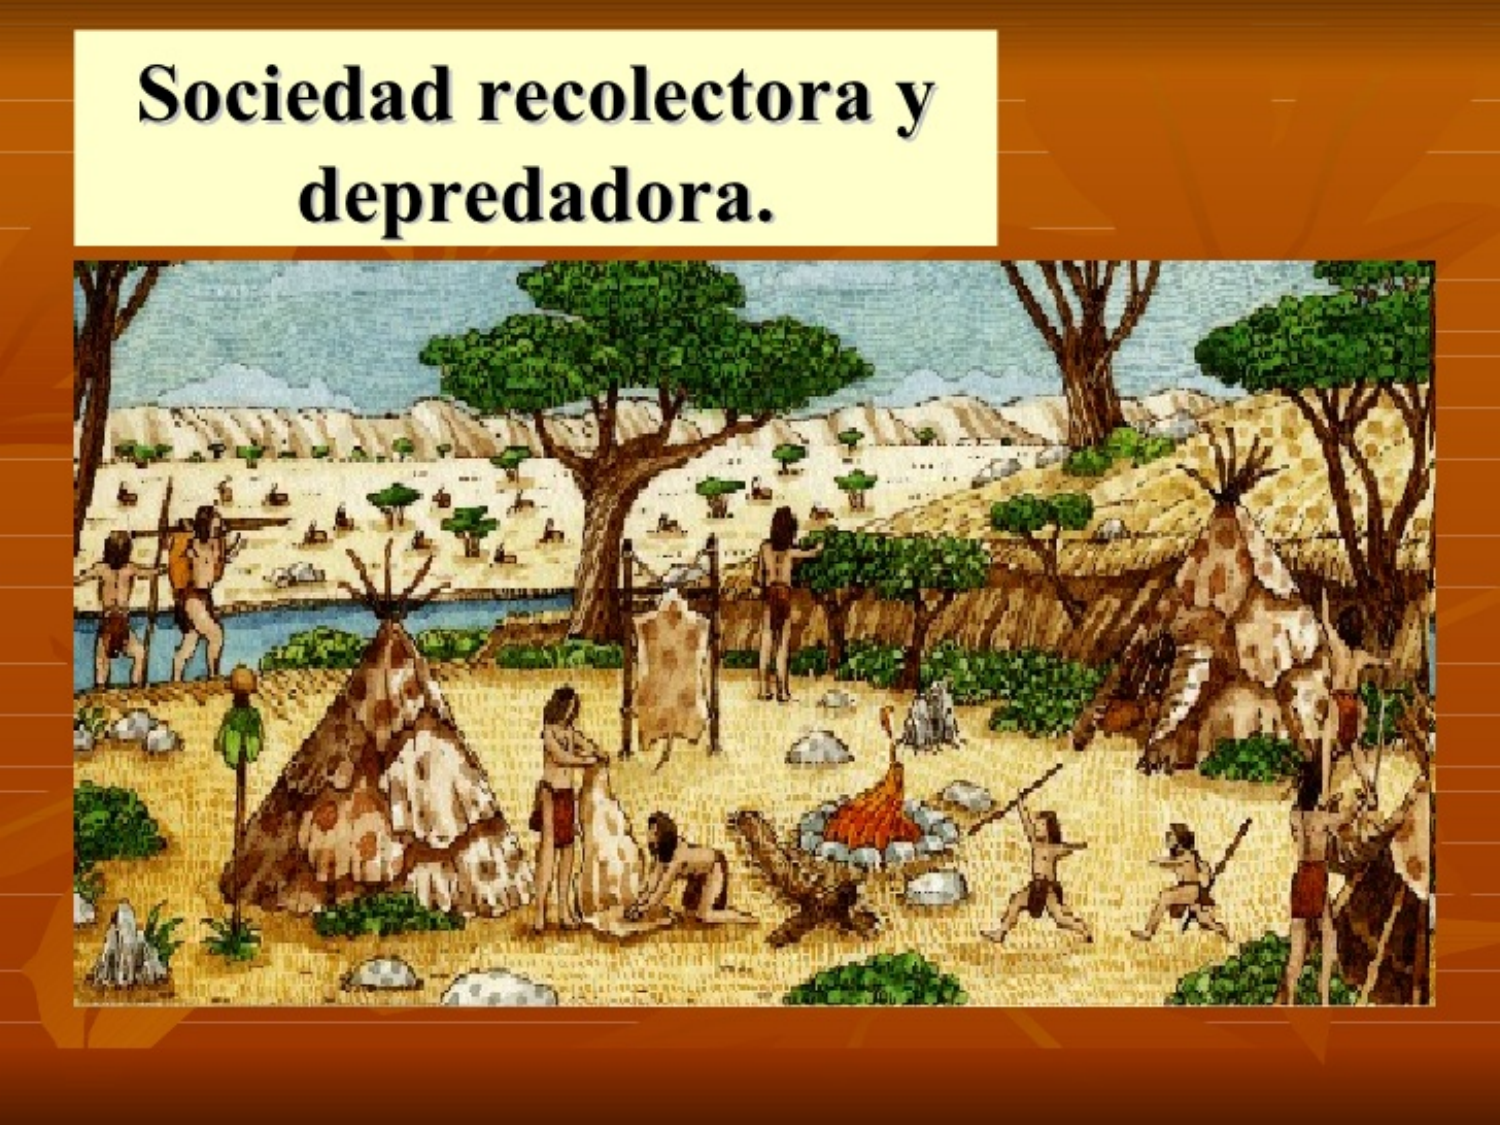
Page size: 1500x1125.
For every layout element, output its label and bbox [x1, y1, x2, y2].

list [0, 0, 1500, 1125]
